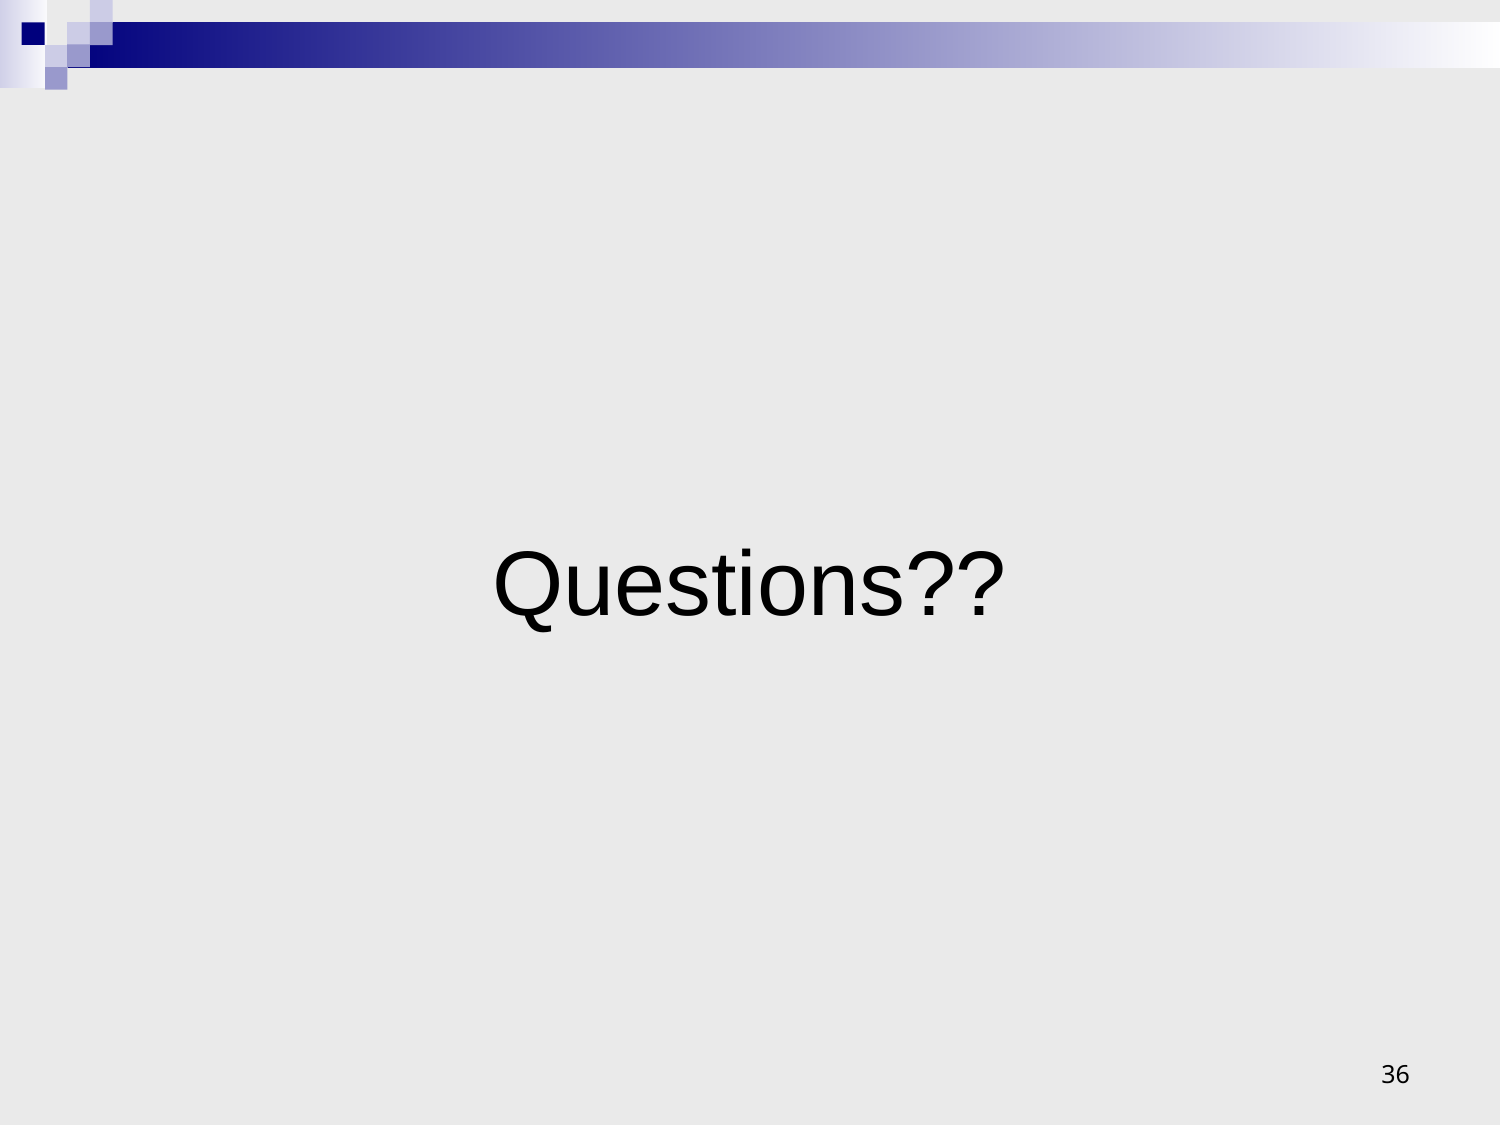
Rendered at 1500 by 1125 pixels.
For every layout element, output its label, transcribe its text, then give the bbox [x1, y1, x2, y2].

list Questions?? [75, 324, 1425, 963]
slide_number 36 [1074, 1024, 1426, 1101]
